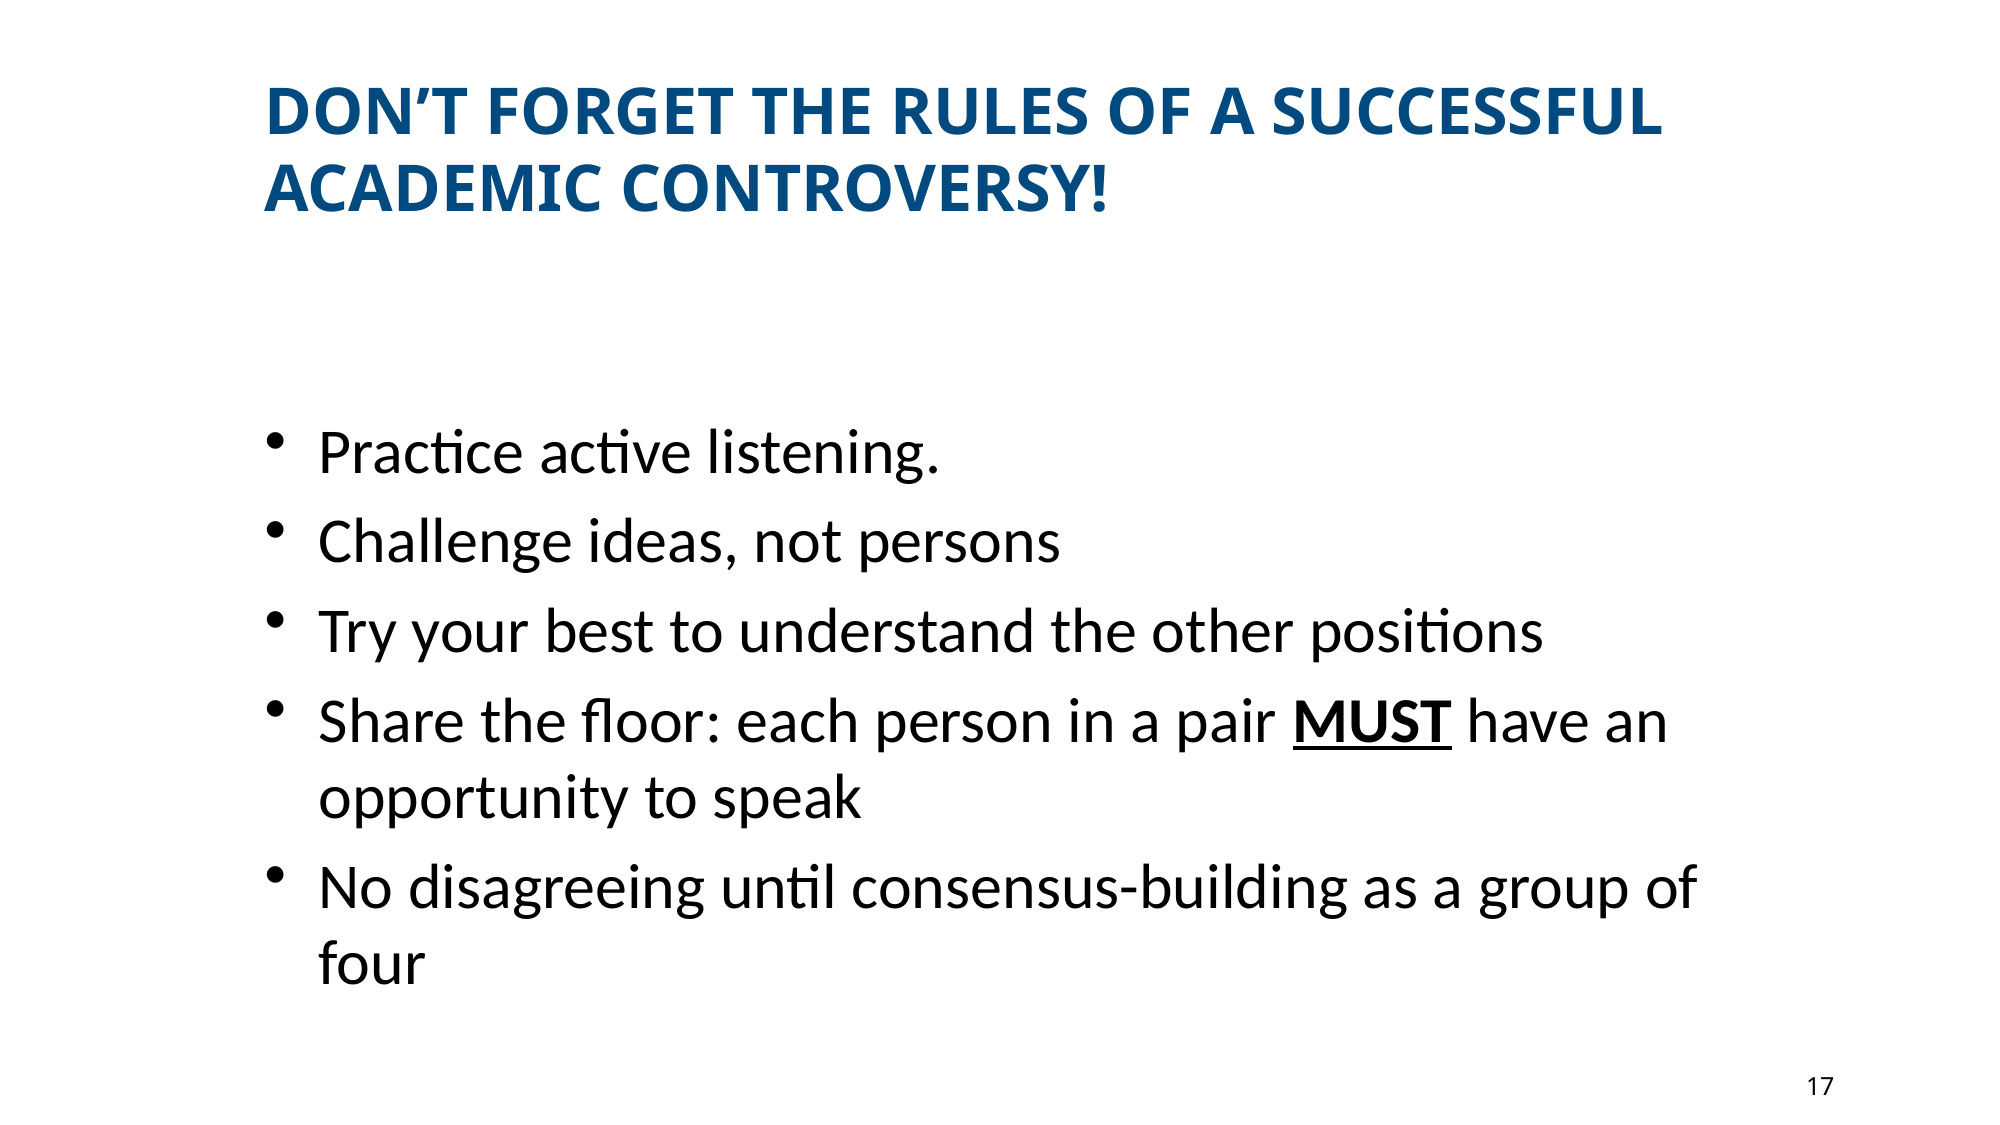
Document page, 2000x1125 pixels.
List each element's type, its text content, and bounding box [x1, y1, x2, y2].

list Practice active listening. Challenge ideas, not persons Try your best to understand the other positions Share the floor: each person in a pair MUST have an opportunity to speak No disagreeing until consensus-building as a group of four [249, 312, 1750, 1013]
slide_number 17 [1432, 1062, 1850, 1125]
title DON’T FORGET THE RULES OF A SUCCESSFUL ACADEMIC CONTROVERSY! [249, 62, 1750, 250]
